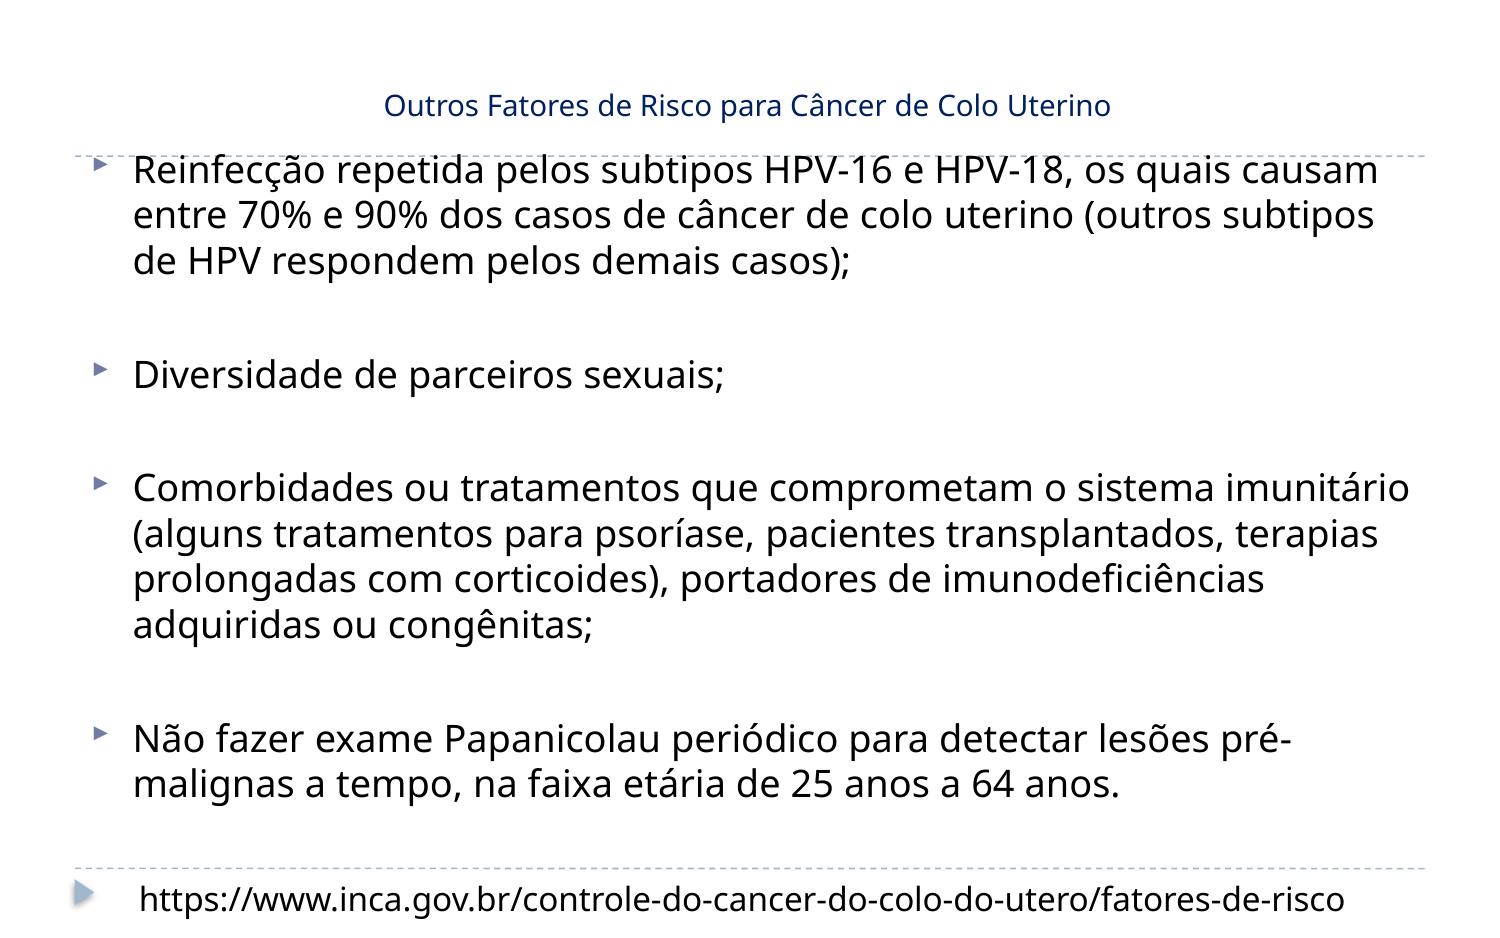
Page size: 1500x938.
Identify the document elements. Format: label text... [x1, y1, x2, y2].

list Reinfecção repetida pelos subtipos HPV-16 e HPV-18, os quais causam entre 70% e 90% dos casos de câncer de colo uterino (outros subtipos de HPV respondem pelos demais casos); Diversidade de parceiros sexuais; Comorbidades ou tratamentos que comprometam o sistema imunitário (alguns tratamentos para psoríase, pacientes transplantados, terapias prolongadas com corticoides), portadores de imunodeficiências adquiridas ou congênitas; Não fazer exame Papanicolau periódico para detectar lesões pré-malignas a tempo, na faixa etária de 25 anos a 64 anos. [76, 138, 1427, 813]
text_box https://www.inca.gov.br/controle-do-cancer-do-colo-do-utero/fatores-de-risco [123, 870, 1388, 925]
title Outros Fatores de Risco para Câncer de Colo Uterino [76, 78, 1427, 138]
